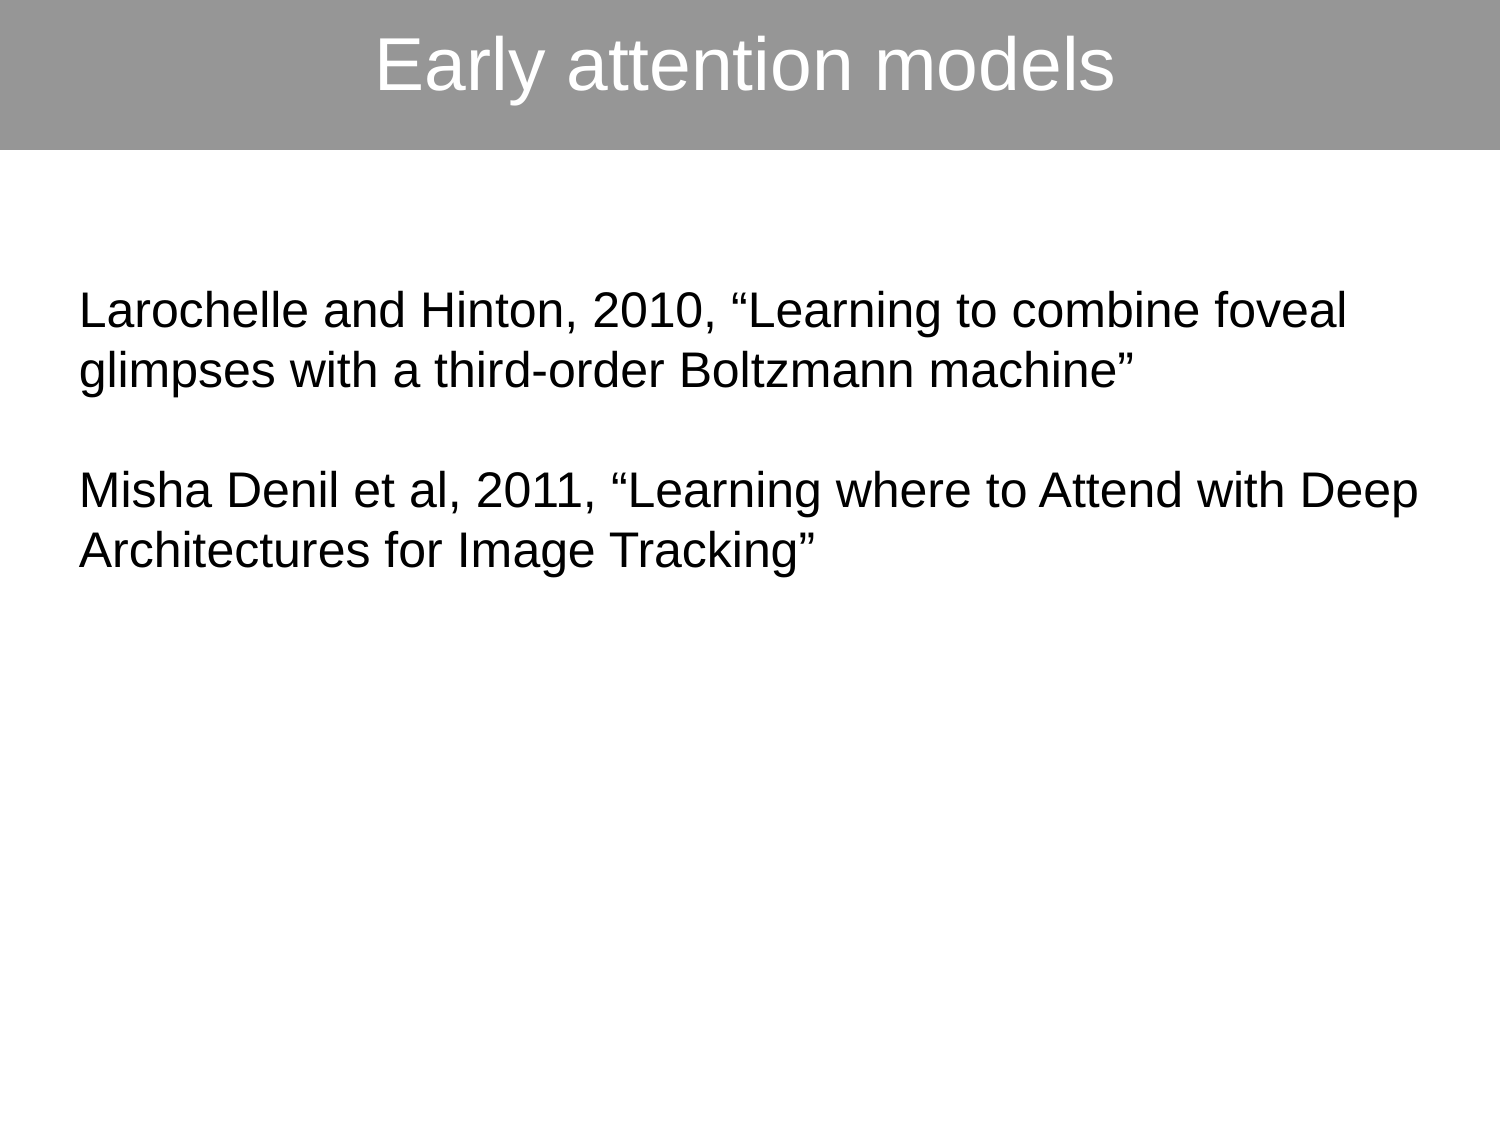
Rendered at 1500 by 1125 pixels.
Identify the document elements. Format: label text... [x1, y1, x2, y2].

text_box Early attention models [13, 0, 1479, 185]
text_box Larochelle and Hinton, 2010, “Learning to combine foveal glimpses with a third-order Boltzmann machine” Misha Denil et al, 2011, “Learning where to Attend with Deep Architectures for Image Tracking” [64, 262, 1436, 1043]
